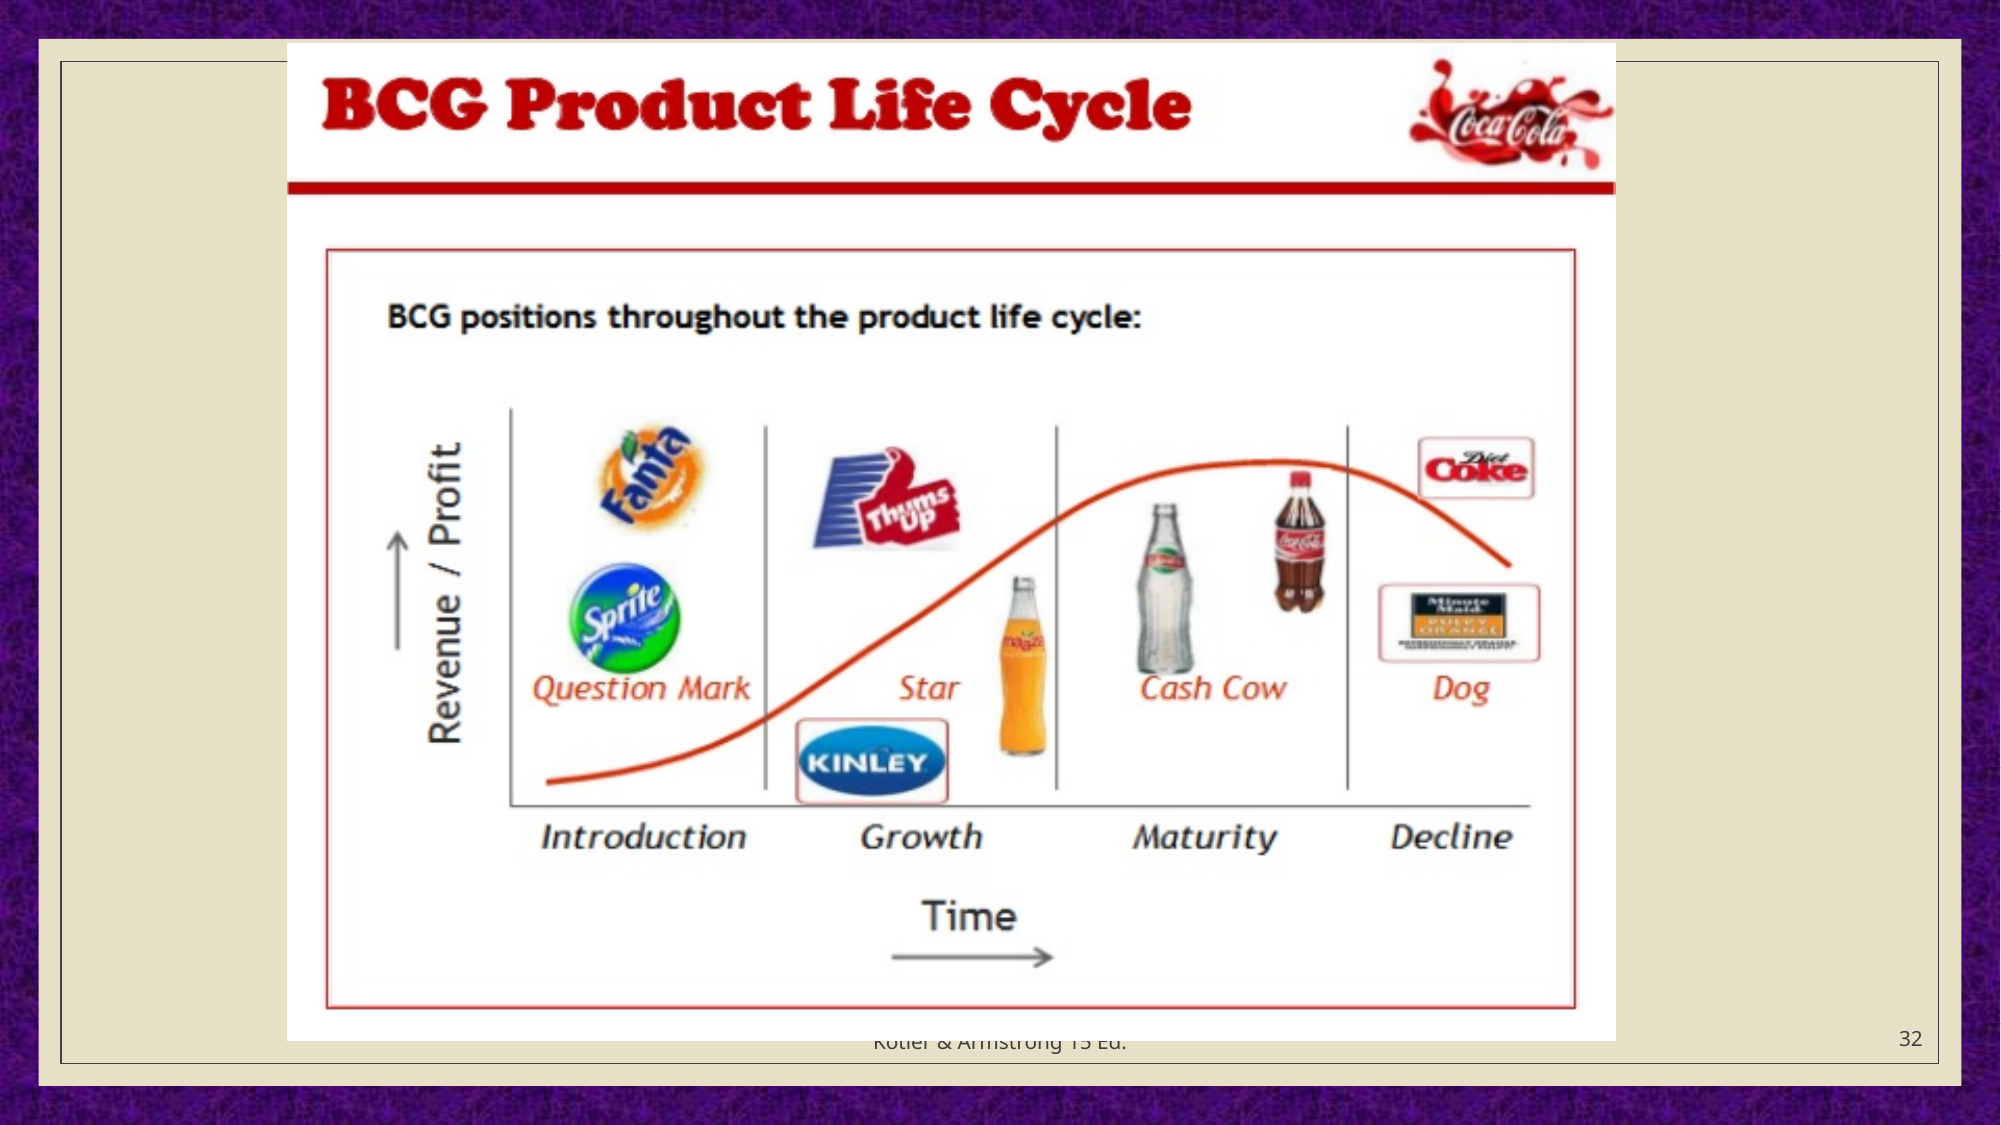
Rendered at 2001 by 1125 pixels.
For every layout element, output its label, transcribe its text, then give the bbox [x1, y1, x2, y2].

slide_number 32 [1697, 1019, 1938, 1062]
footer Kotler & Armstrong 15 Ed. [572, 1041, 1428, 1062]
picture [0, 0, 2001, 1125]
